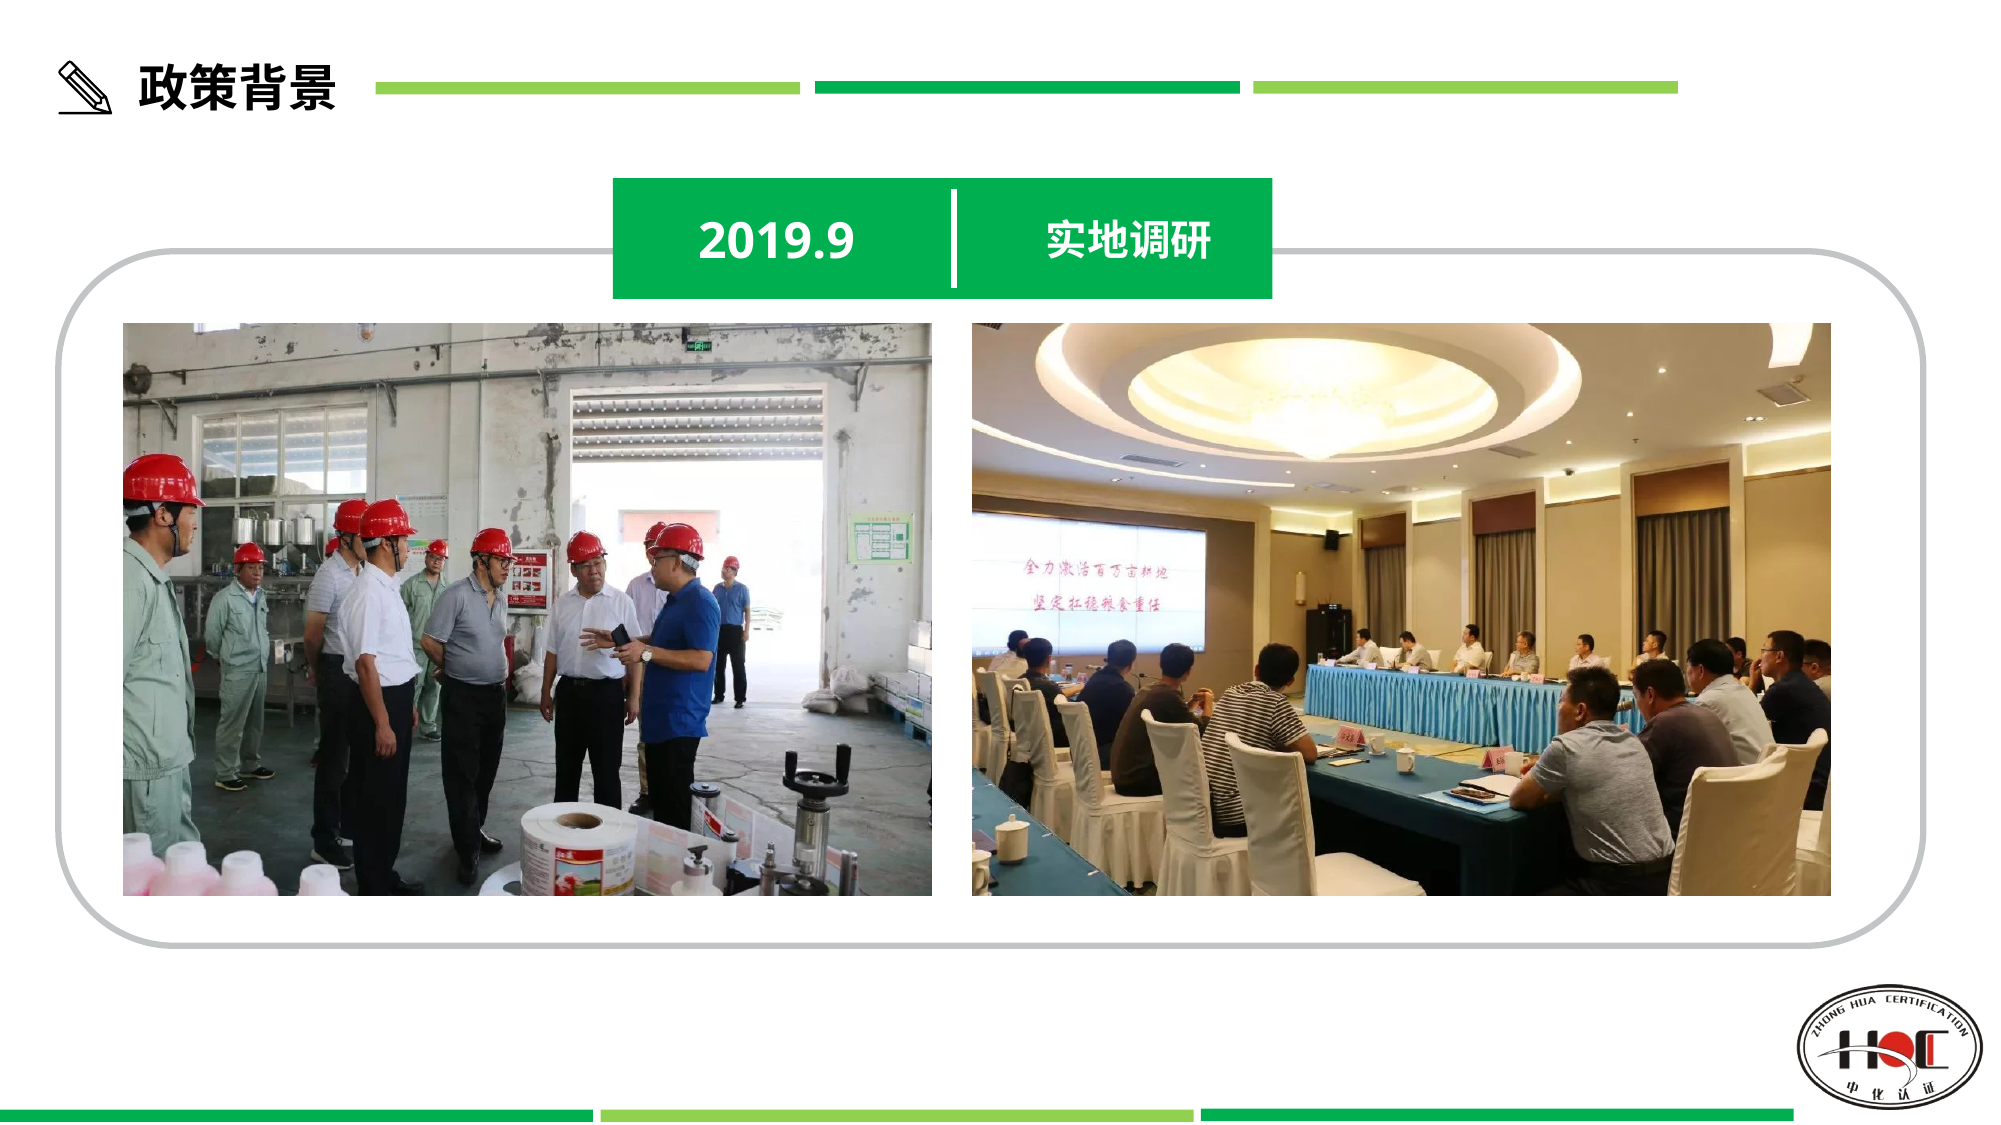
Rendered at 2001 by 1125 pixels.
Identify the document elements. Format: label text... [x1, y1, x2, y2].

picture [123, 323, 932, 896]
text_box [600, 1108, 1195, 1123]
text_box [814, 80, 1241, 95]
text_box [374, 81, 801, 96]
text_box [612, 266, 1273, 300]
text_box [58, 60, 113, 115]
text_box 2019.9 [957, 211, 1205, 266]
text_box [1200, 1108, 1795, 1122]
text_box 2019.9 [348, 211, 951, 266]
text_box 实地调研 [1205, 211, 1558, 266]
text_box [57, 250, 1925, 947]
picture [972, 323, 1831, 896]
text_box [612, 177, 1273, 211]
text_box [0, 1108, 594, 1123]
text_box 政策背景 [123, 49, 508, 125]
picture [1795, 984, 1984, 1110]
text_box [1252, 80, 1679, 95]
